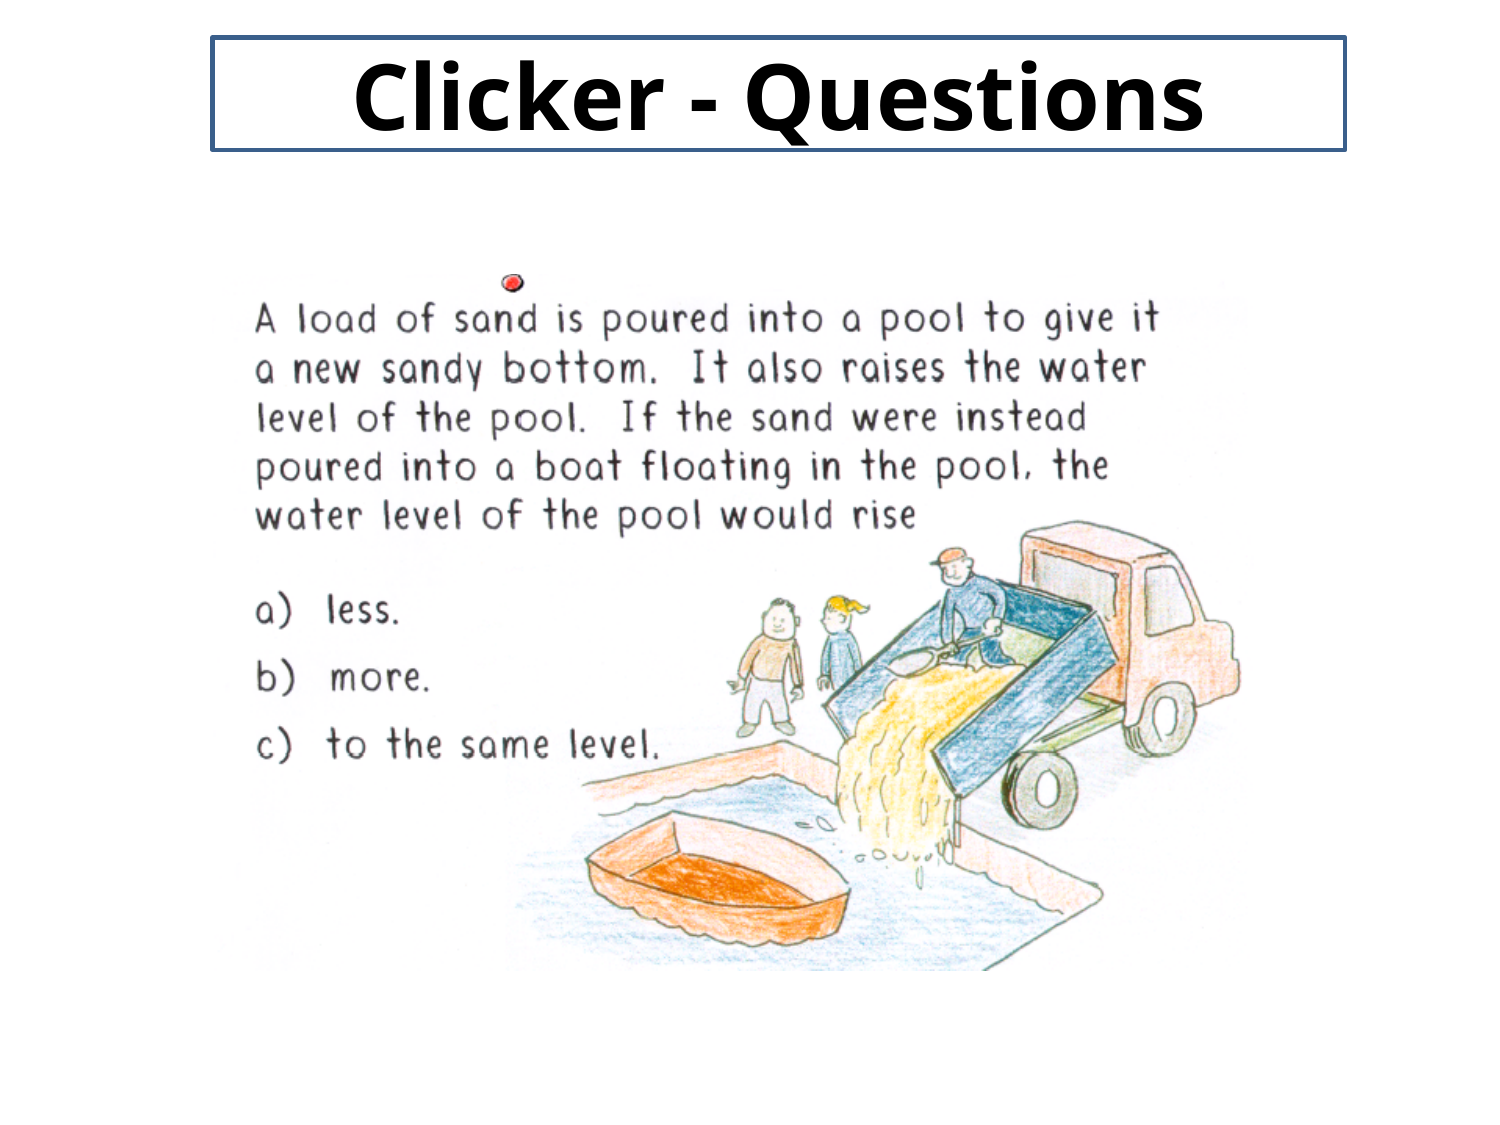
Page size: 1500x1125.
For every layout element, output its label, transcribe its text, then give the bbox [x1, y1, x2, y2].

title Clicker - Questions [210, 35, 1347, 152]
picture [212, 274, 1254, 971]
